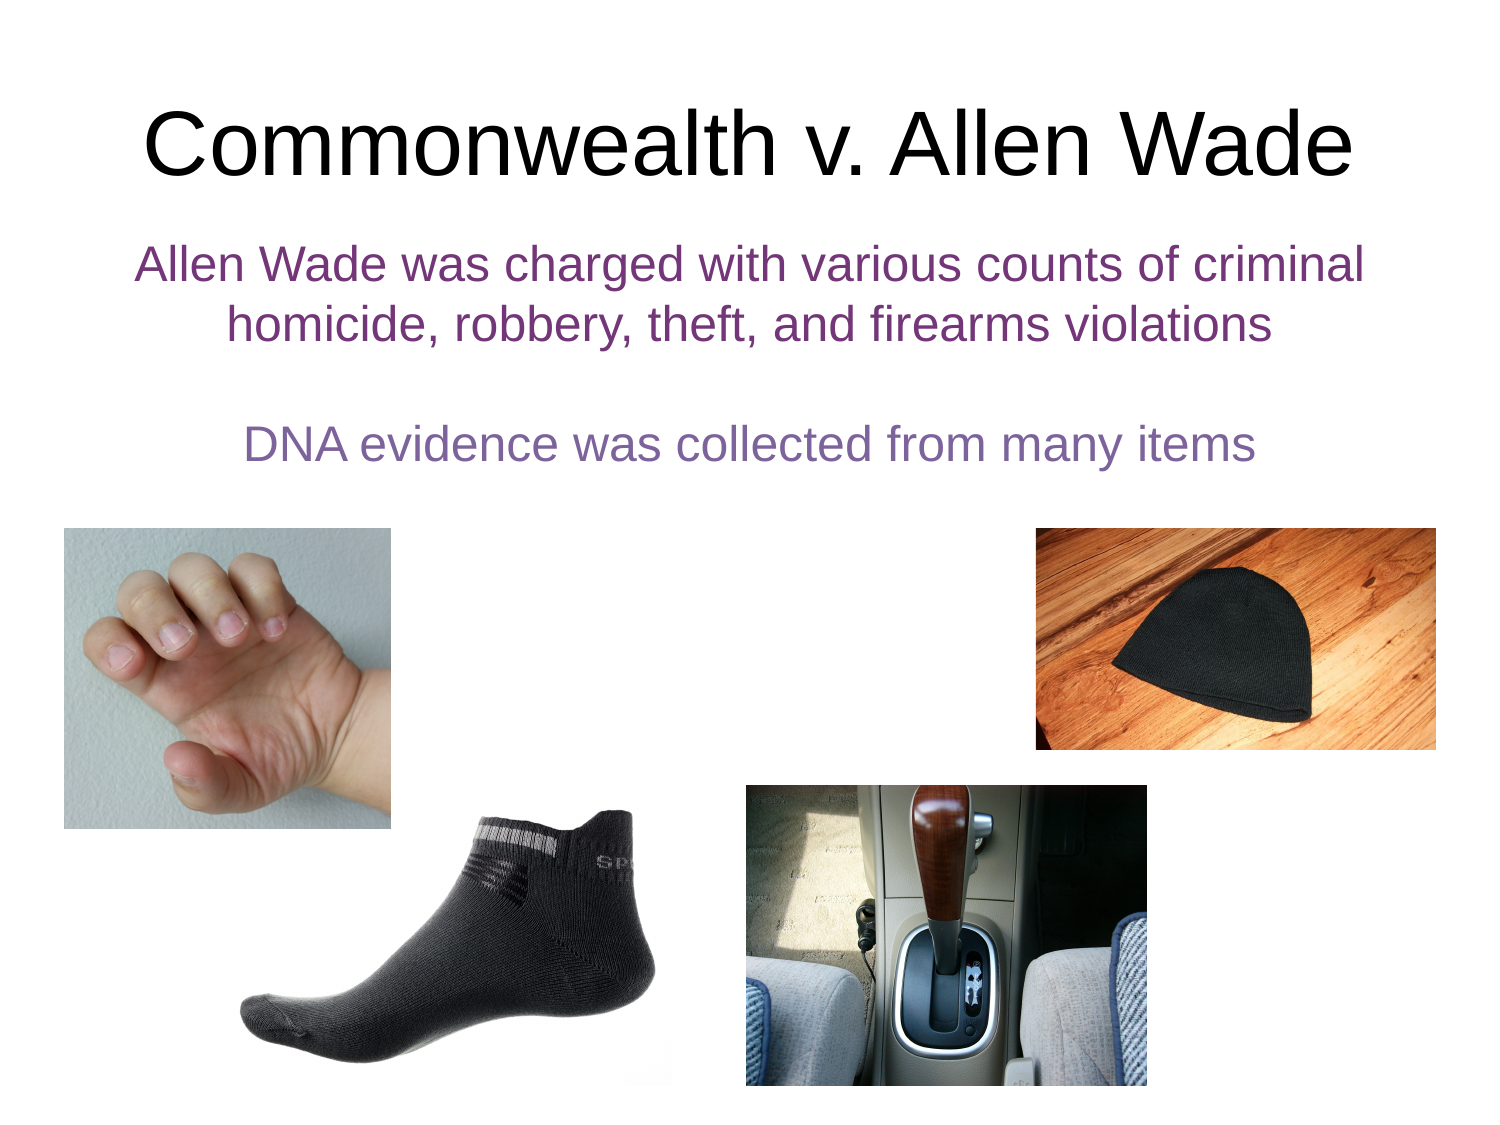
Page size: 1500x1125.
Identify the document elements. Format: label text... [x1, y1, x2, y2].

picture [63, 528, 672, 1086]
text_box Allen Wade was charged with various counts of criminal homicide, robbery, theft, and firearms violations DNA evidence was collected from many items [64, 223, 1436, 539]
picture [745, 785, 1147, 1086]
picture [1035, 528, 1437, 750]
title Commonwealth v. Allen Wade [75, 45, 1425, 233]
